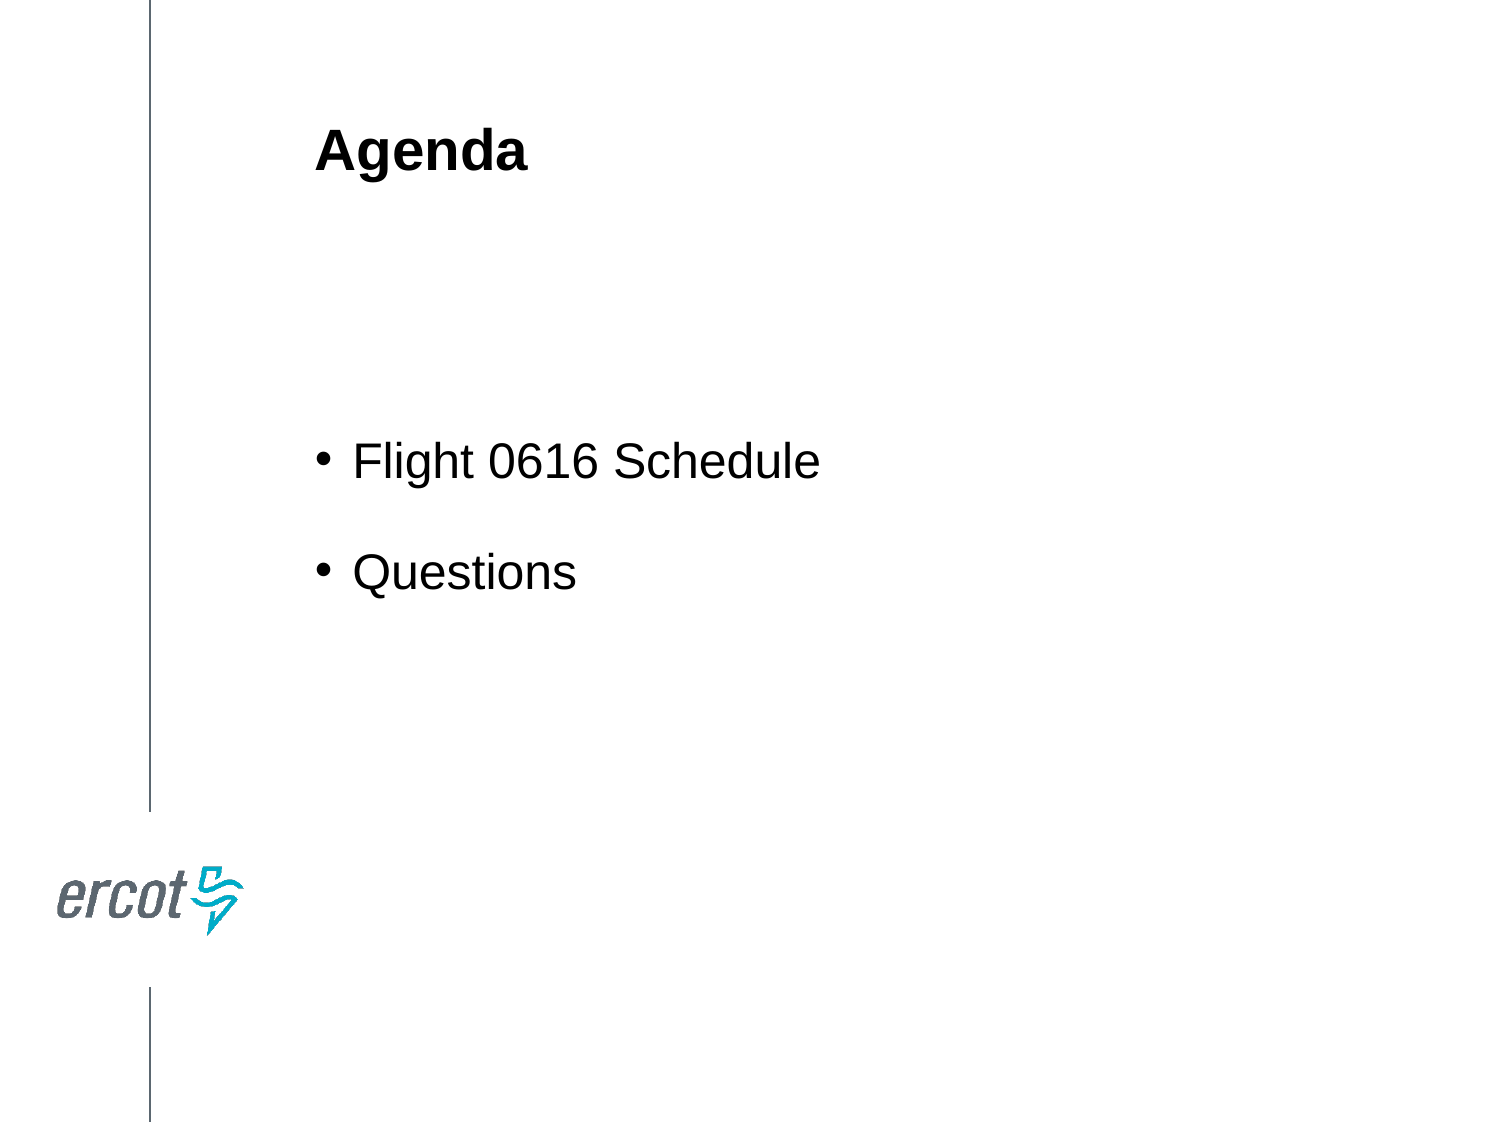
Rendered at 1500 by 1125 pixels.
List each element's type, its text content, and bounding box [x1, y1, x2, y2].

picture [53, 862, 247, 938]
list Agenda Flight 0616 Schedule Questions [300, 112, 1338, 1013]
